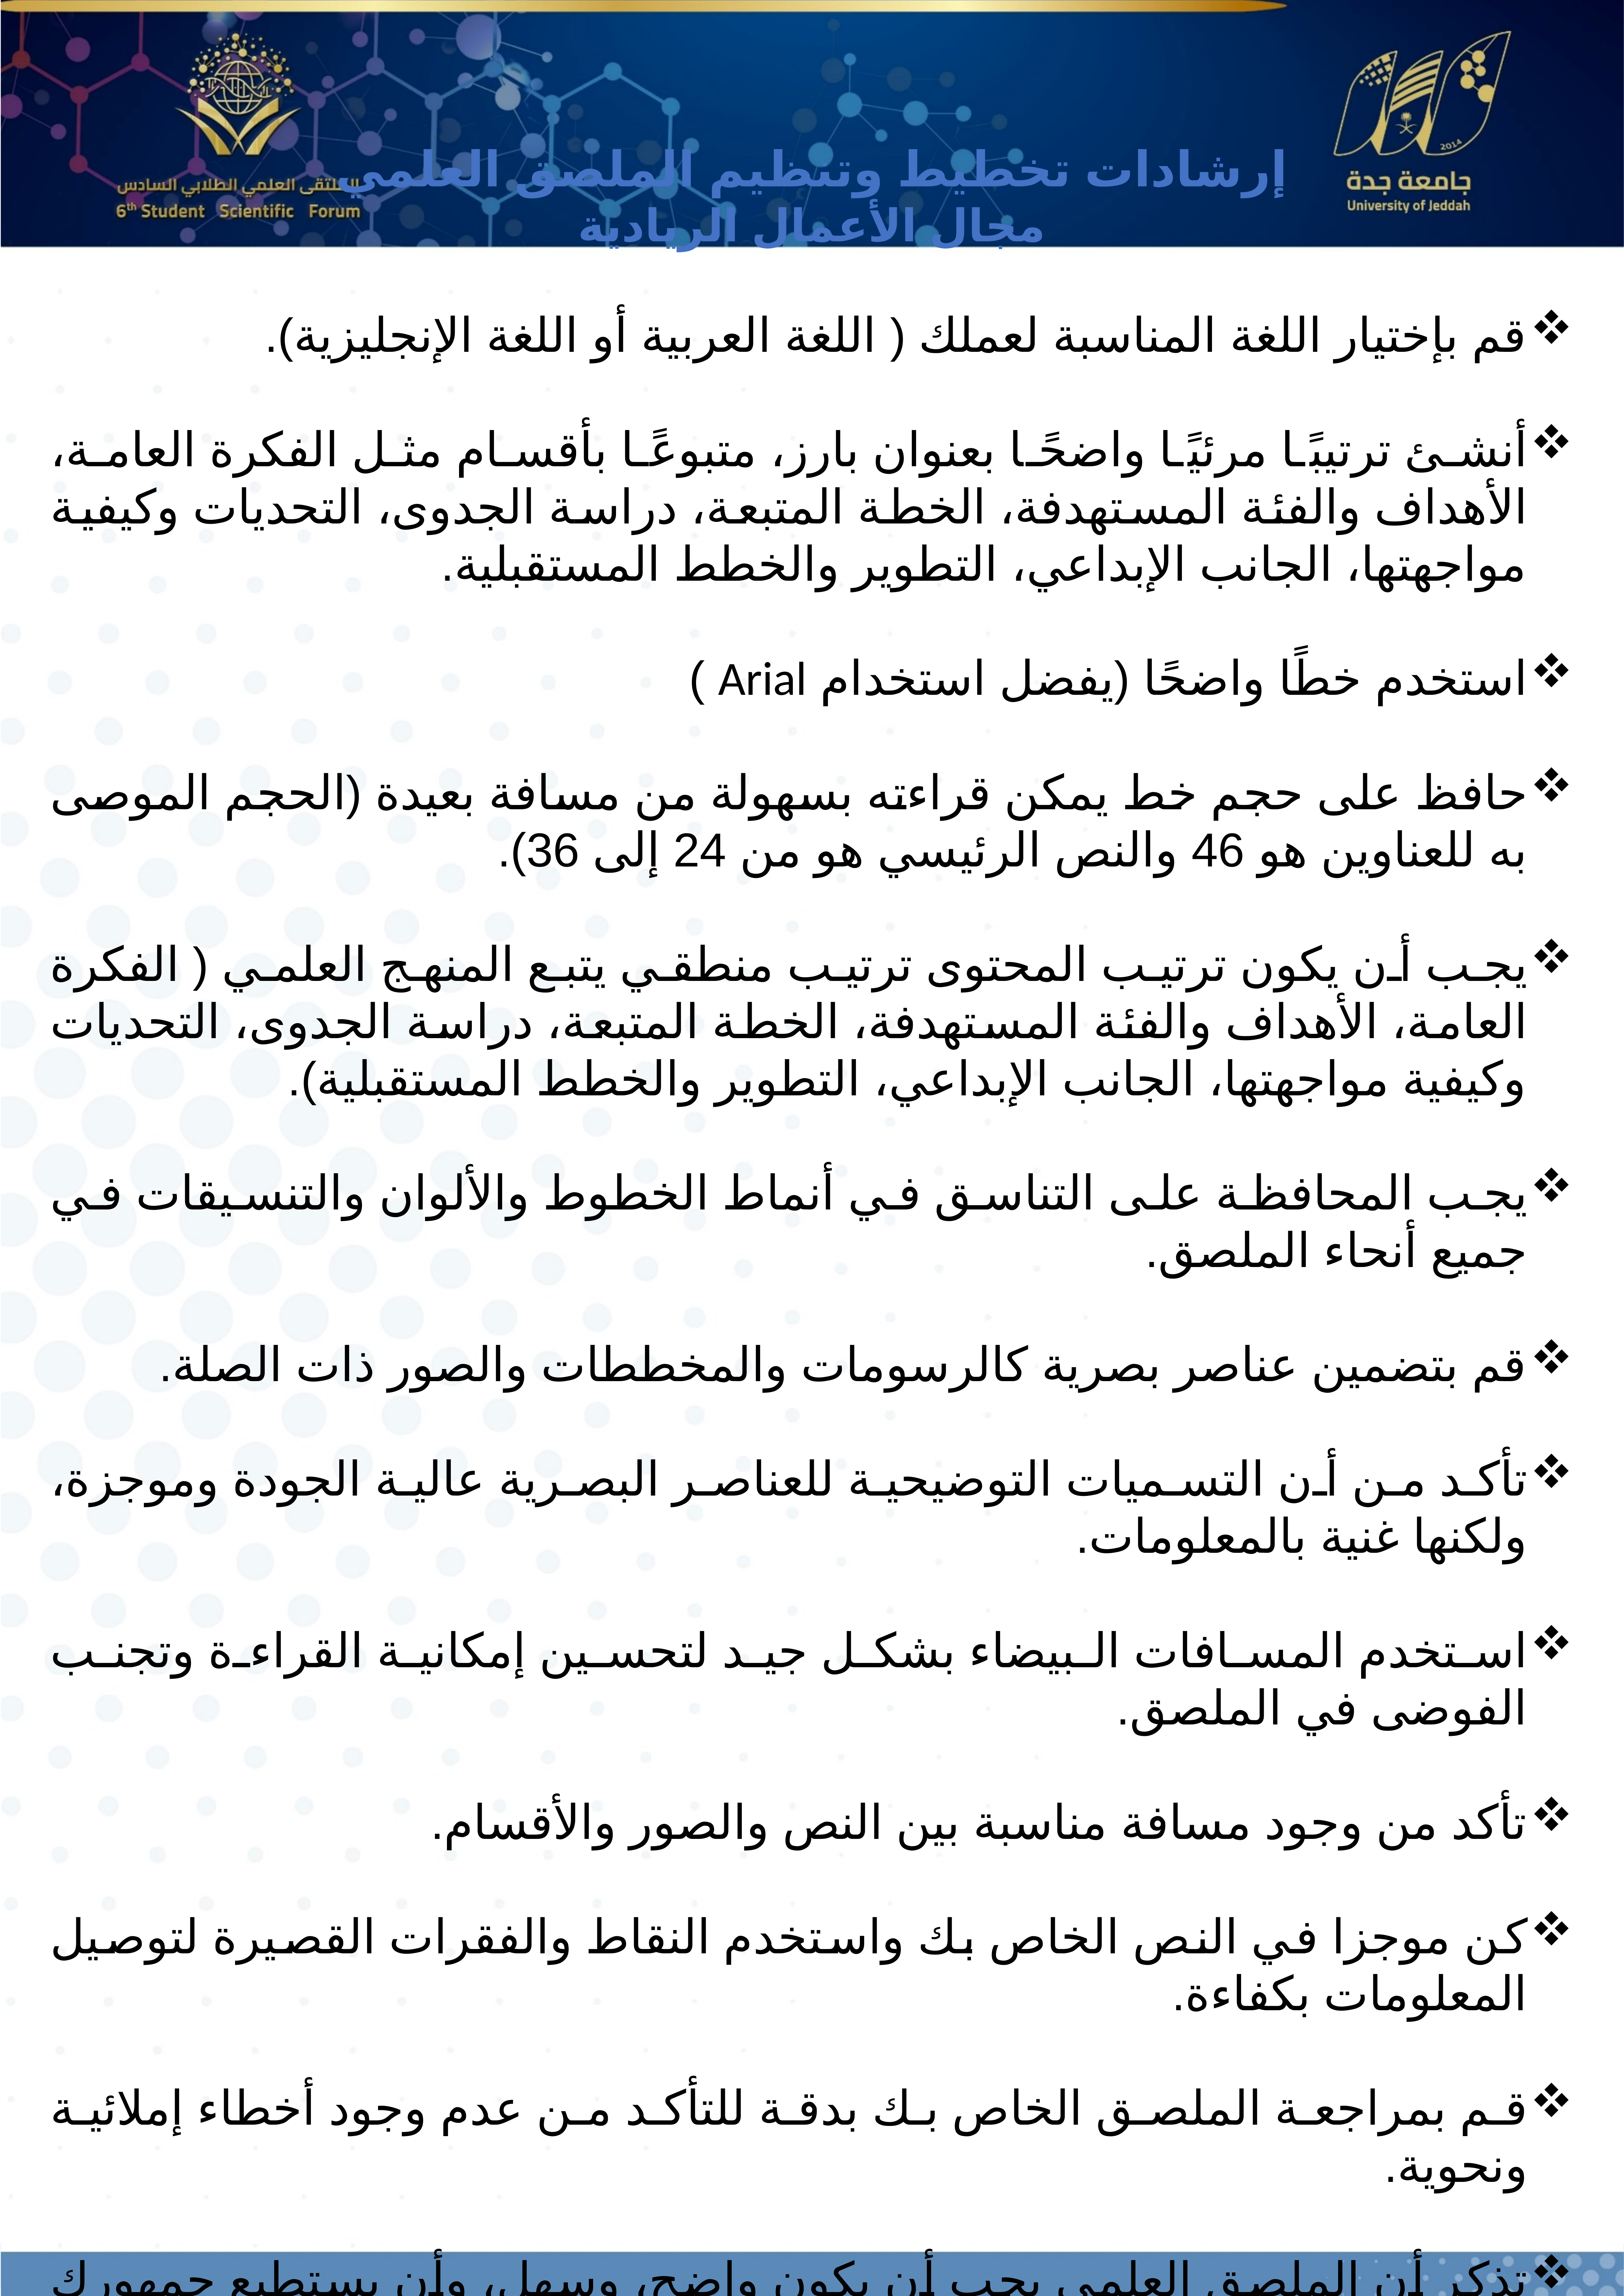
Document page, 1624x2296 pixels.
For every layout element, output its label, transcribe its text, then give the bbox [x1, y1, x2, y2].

picture [1, 0, 1624, 2296]
text_box إرشادات تخطيط وتنظيم الملصق العلمي مجال الأعمال الريادية قم بإختيار اللغة المناسبة لعملك ( اللغة العربية أو اللغة الإنجليزية). أنشئ ترتيبًا مرئيًا واضحًا بعنوان بارز، متبوعًا بأقسام مثل الفكرة العامة، الأهداف والفئة المستهدفة، الخطة المتبعة، دراسة الجدوى، التحديات وكيفية مواجهتها، الجانب الإبداعي، التطوير والخطط المستقبلية. استخدم خطًا واضحًا (يفضل استخدام Arial ) حافظ على حجم خط يمكن قراءته بسهولة من مسافة بعيدة (الحجم الموصى به للعناوين هو 46 والنص الرئيسي هو من 24 إلى 36). يجب أن يكون ترتيب المحتوى ترتيب منطقي يتبع المنهج العلمي ( الفكرة العامة، الأهداف والفئة المستهدفة، الخطة المتبعة، دراسة الجدوى، التحديات وكيفية مواجهتها، الجانب الإبداعي، التطوير والخطط المستقبلية). يجب المحافظة على التناسق في أنماط الخطوط والألوان والتنسيقات في جميع أنحاء الملصق. قم بتضمين عناصر بصرية كالرسومات والمخططات والصور ذات الصلة. تأكد من أن التسميات التوضيحية للعناصر البصرية عالية الجودة وموجزة، ولكنها غنية بالمعلومات. استخدم المسافات البيضاء بشكل جيد لتحسين إمكانية القراءة وتجنب الفوضى في الملصق. تأكد من وجود مسافة مناسبة بين النص والصور والأقسام. كن موجزا في النص الخاص بك واستخدم النقاط والفقرات القصيرة لتوصيل المعلومات بكفاءة. قم بمراجعة الملصق الخاص بك بدقة للتأكد من عدم وجود أخطاء إملائية ونحوية. تذكر أن الملصق العلمي يجب أن يكون واضح، وسهل، وأن يستطيع جمهورك قراءته بشكل سريع. [45, 283, 1579, 2219]
